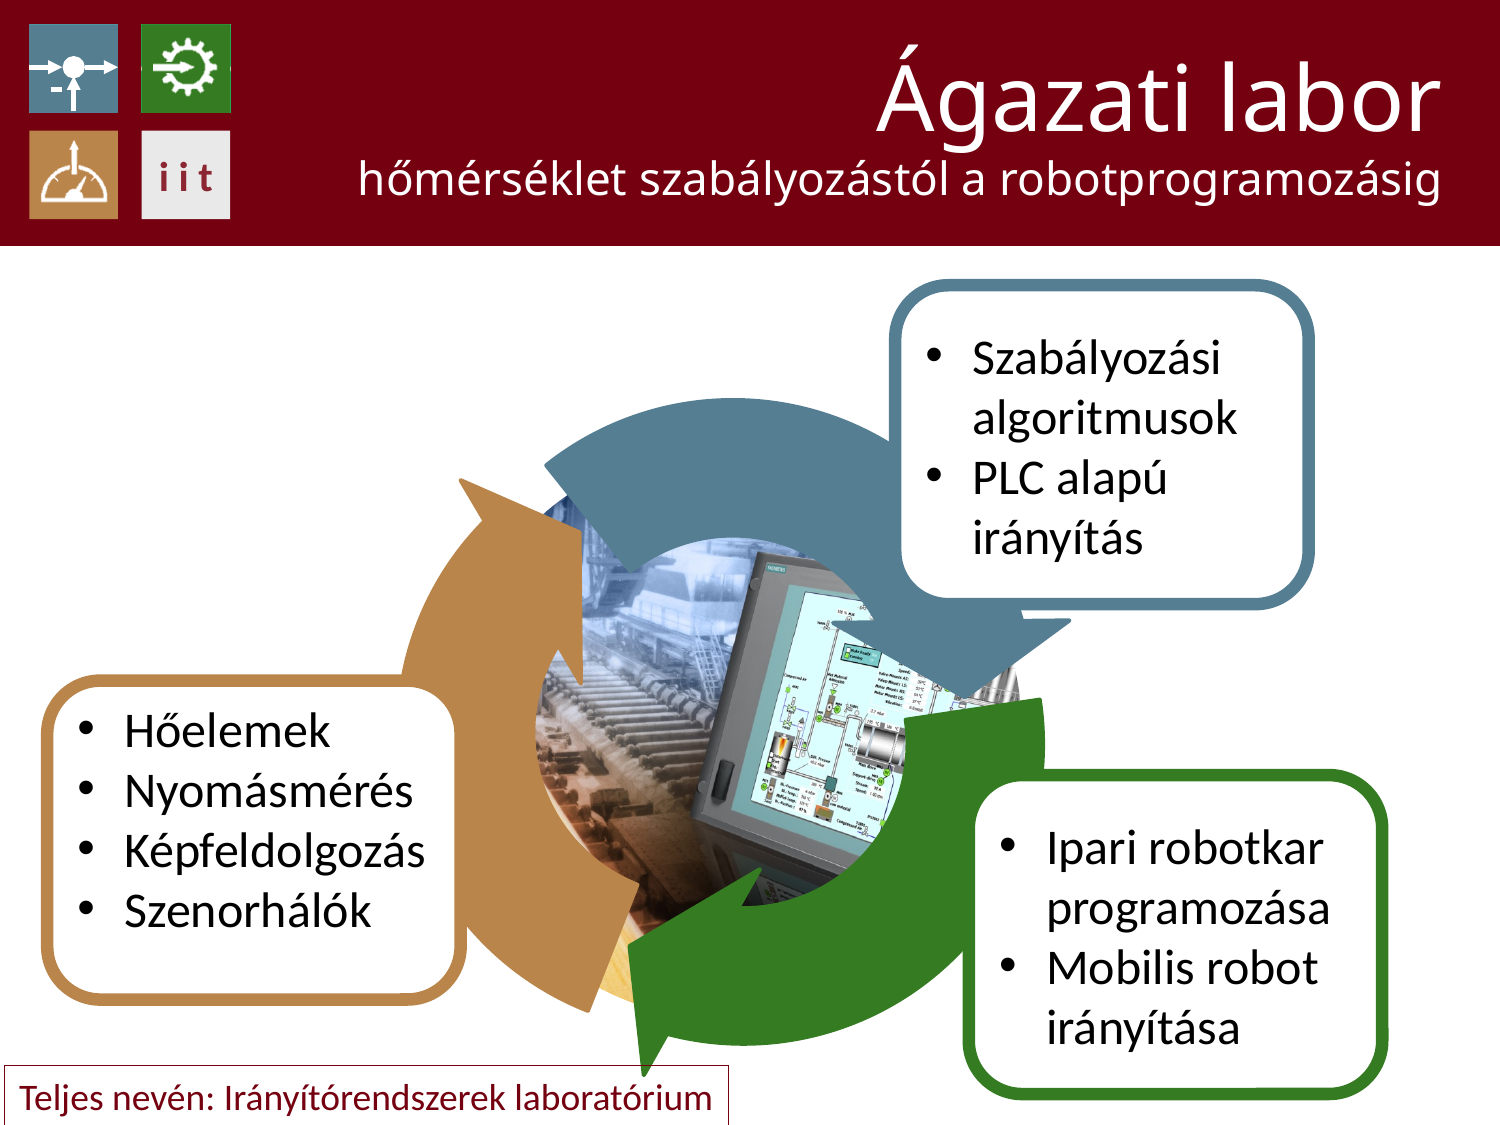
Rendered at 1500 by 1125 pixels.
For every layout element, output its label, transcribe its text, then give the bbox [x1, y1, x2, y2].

text_box Hőelemek Nyomásmérés Képfeldolgozás Szenorhálók [45, 678, 346, 1002]
text_box Ipari robotkar programozása Mobilis robot irányítása [1099, 773, 1385, 1097]
title Ágazati labor hőmérséklet szabályozástól a robotprogramozásig [253, 28, 1459, 217]
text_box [351, 348, 1100, 1089]
picture [153, 34, 225, 104]
picture [33, 136, 114, 214]
text_box Teljes nevén: Irányítórendszerek laboratórium [4, 1065, 729, 1125]
text_box Szabályozási algoritmusok PLC alapú irányítás [893, 283, 1311, 607]
